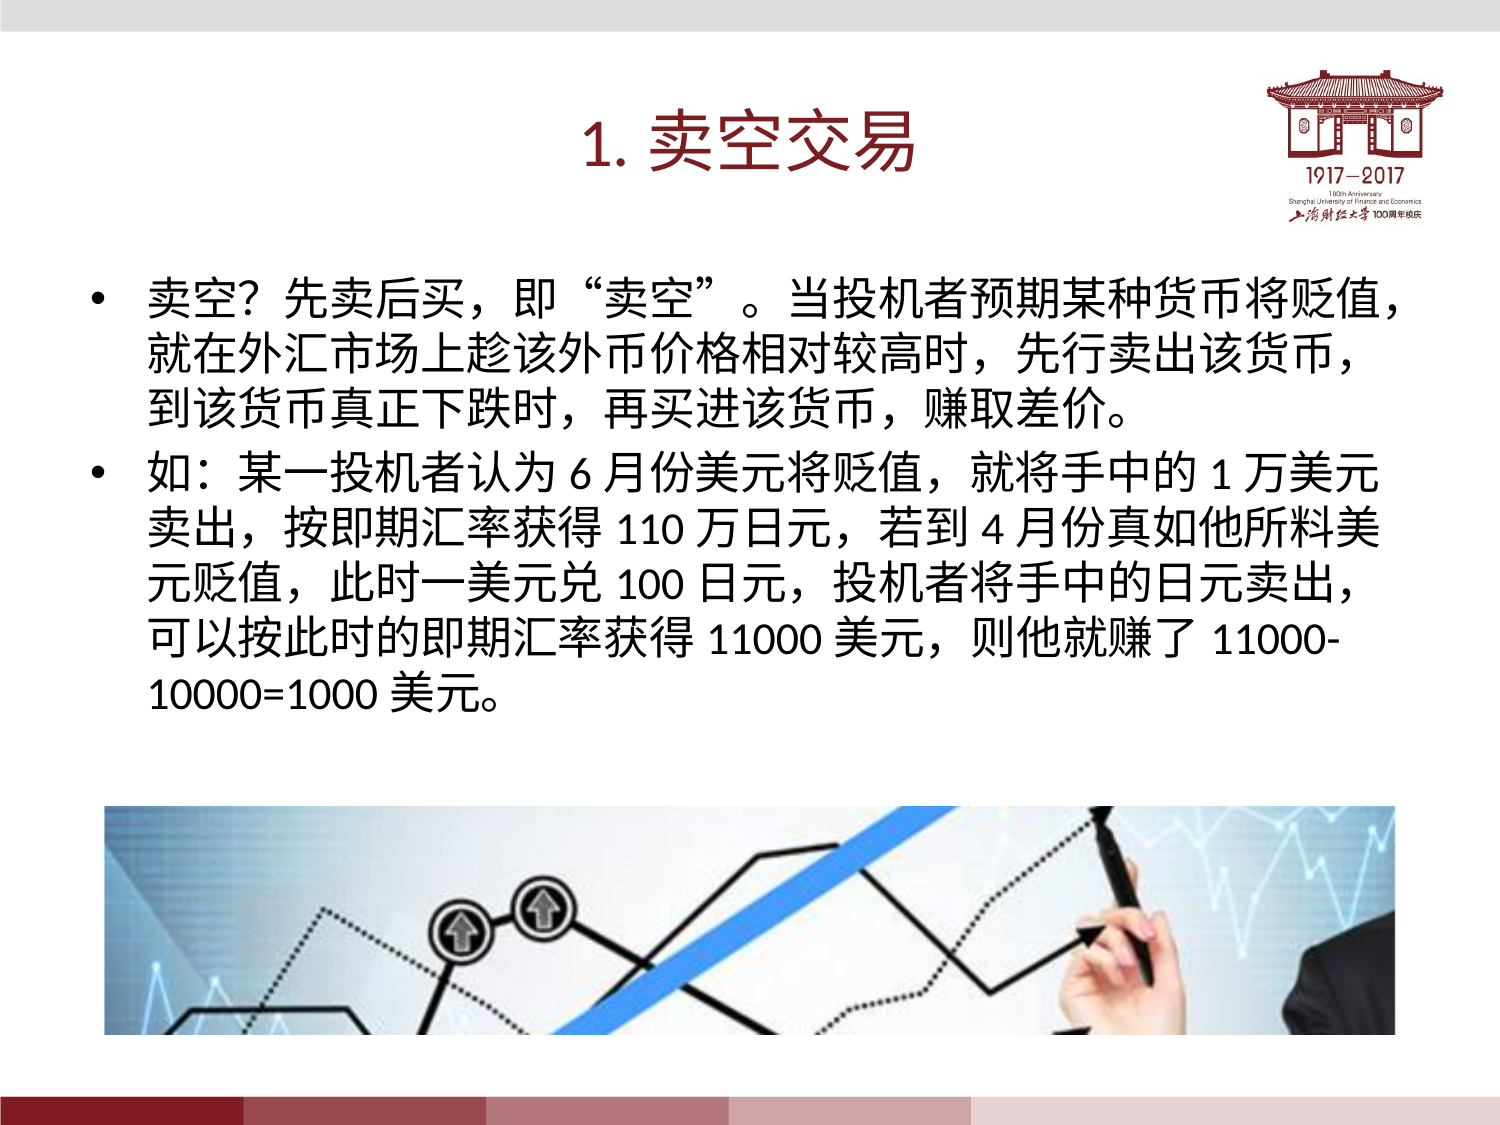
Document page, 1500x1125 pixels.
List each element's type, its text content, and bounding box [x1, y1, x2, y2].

list 卖空？先卖后买，即“卖空”。当投机者预期某种货币将贬值，就在外汇市场上趁该外币价格相对较高时，先行卖出该货币，到该货币真正下跌时，再买进该货币，赚取差价。 如：某一投机者认为6月份美元将贬值，就将手中的1万美元卖出，按即期汇率获得110万日元，若到4月份真如他所料美元贬值，此时一美元兑100日元，投机者将手中的日元卖出，可以按此时的即期汇率获得11000美元，则他就赚了11000-10000=1000美元。 [75, 262, 1425, 1005]
picture [0, 0, 1500, 1125]
title 1.卖空交易 [75, 45, 1425, 233]
